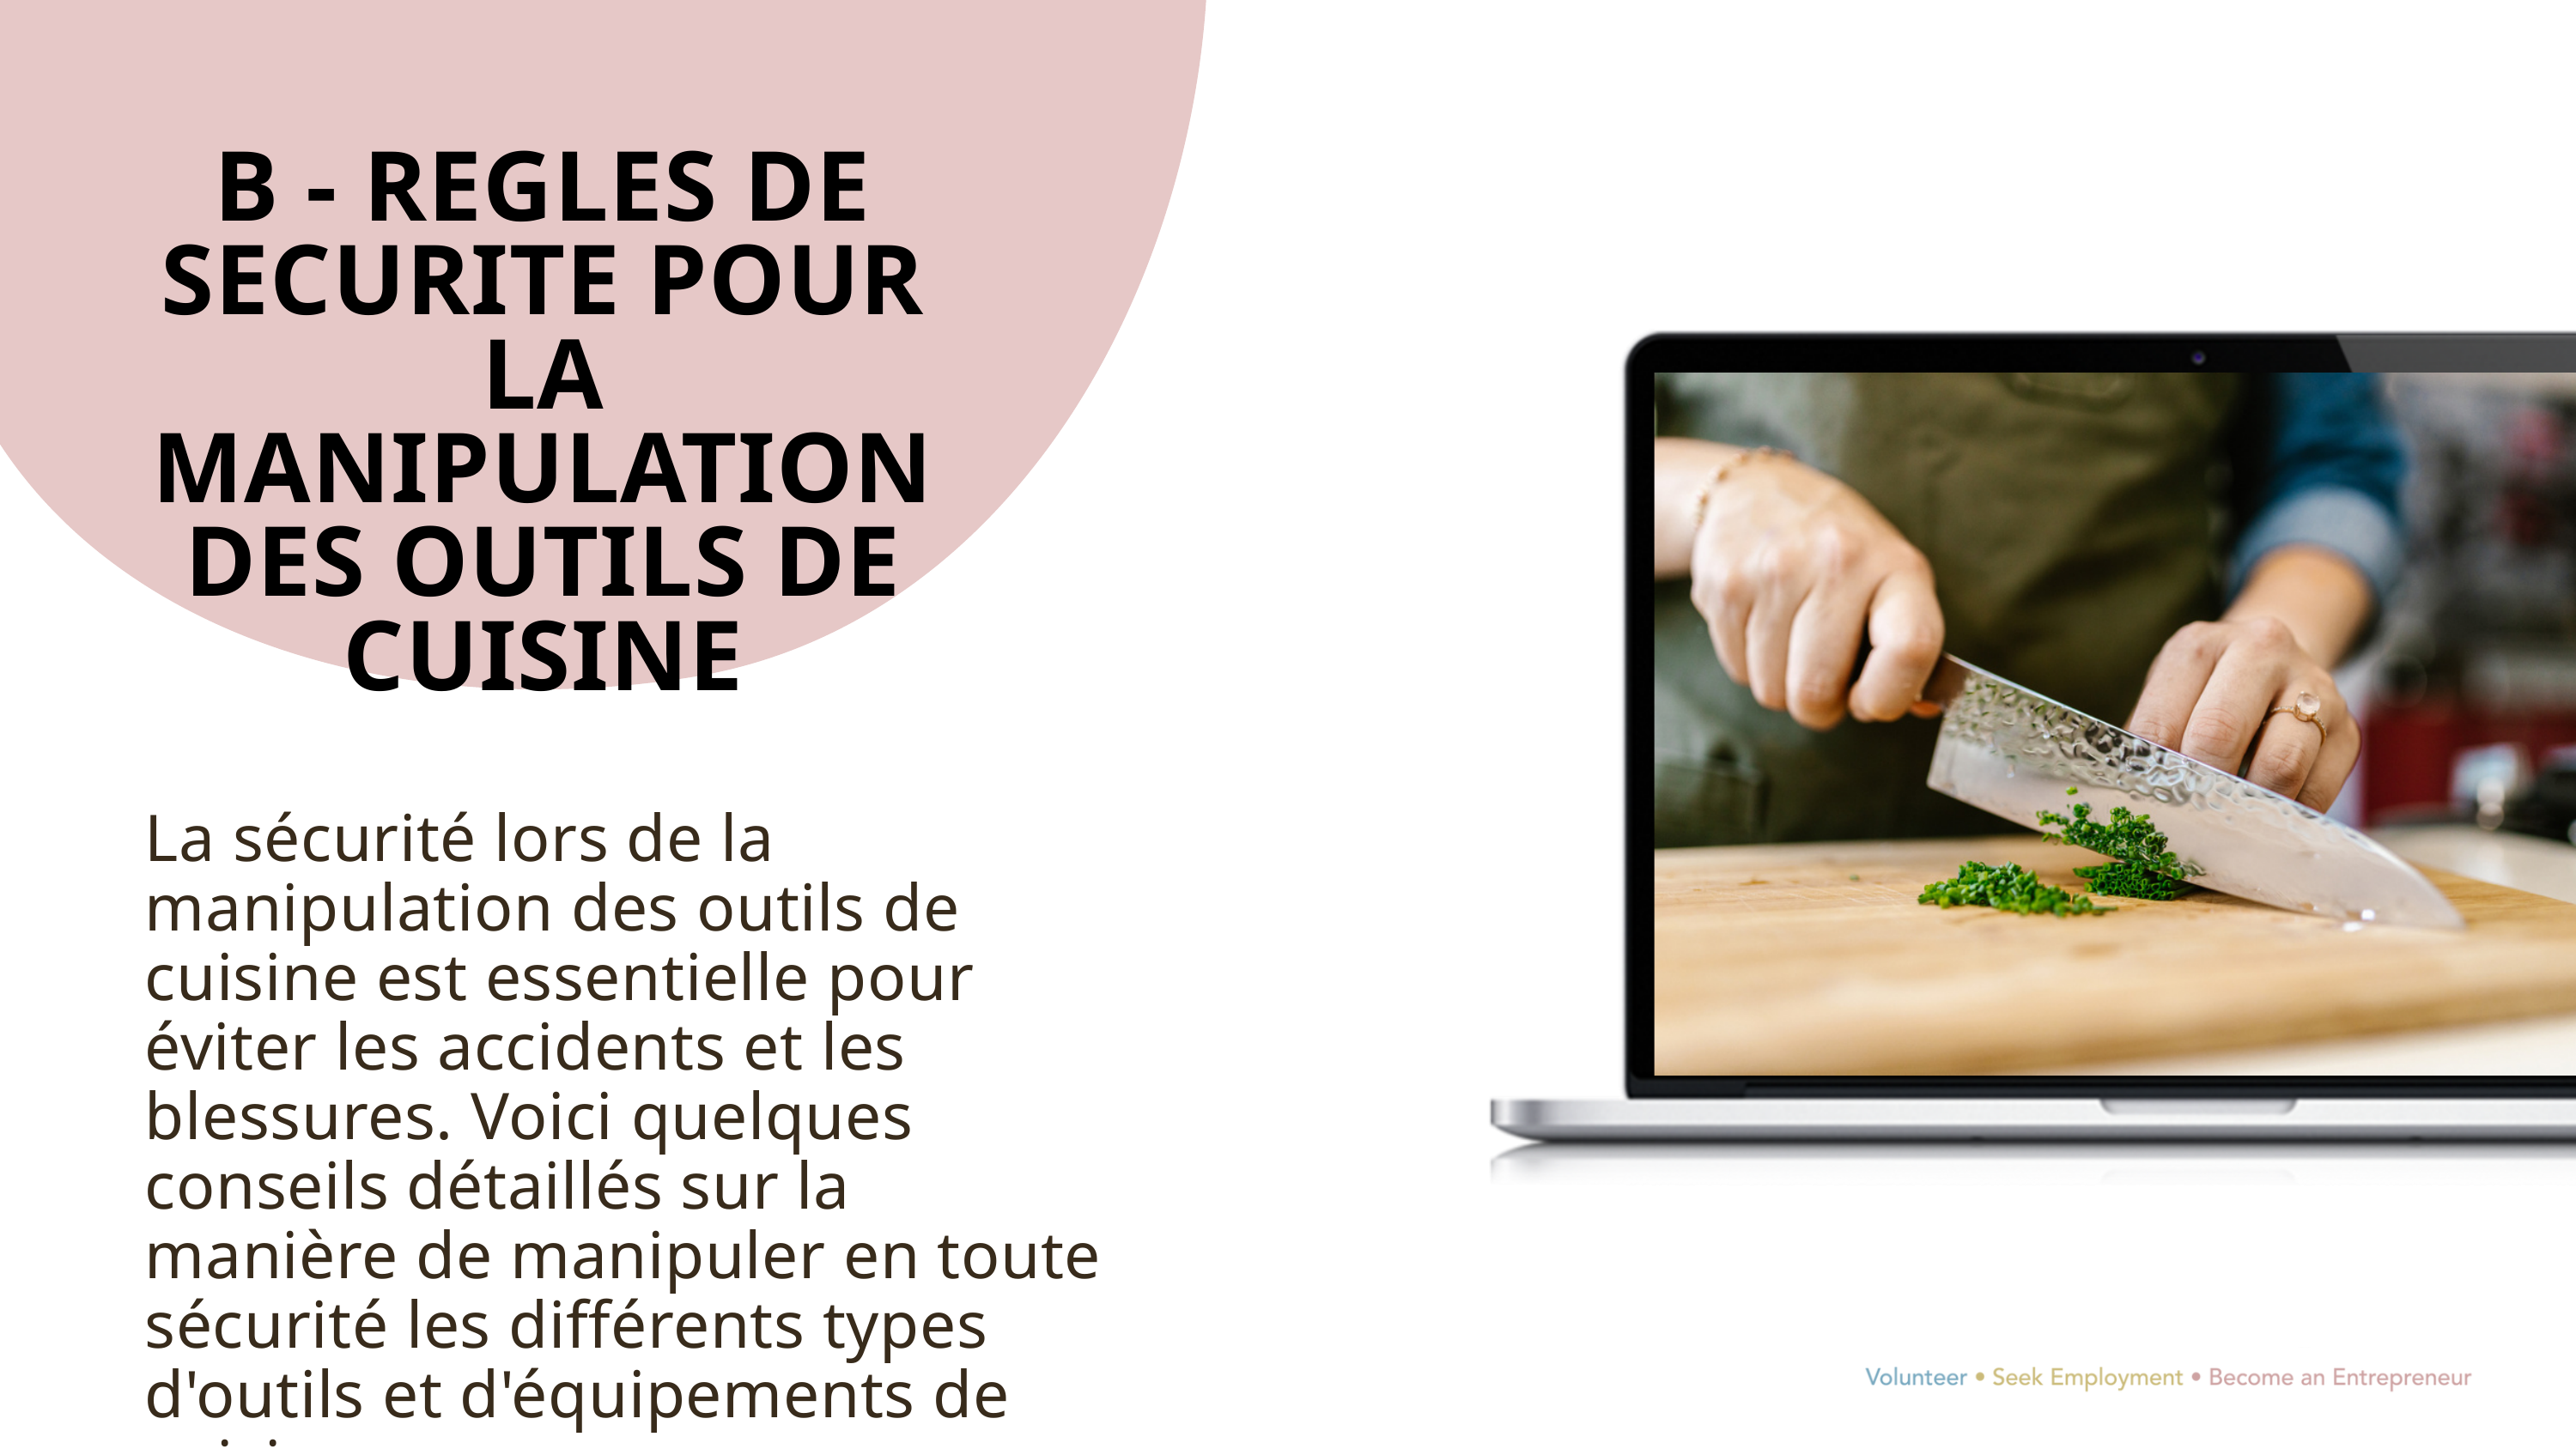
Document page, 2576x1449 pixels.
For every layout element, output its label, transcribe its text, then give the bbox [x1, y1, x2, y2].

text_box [3, 10, 1296, 743]
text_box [1826, 1347, 2538, 1421]
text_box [1394, 258, 2576, 1290]
text_box La sécurité lors de la manipulation des outils de cuisine est essentielle pour éviter les accidents et les blessures. Voici quelques conseils détaillés sur la manière de manipuler en toute sécurité les différents types d'outils et d'équipements de cuisine : [144, 804, 1104, 1449]
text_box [1654, 373, 2576, 1076]
